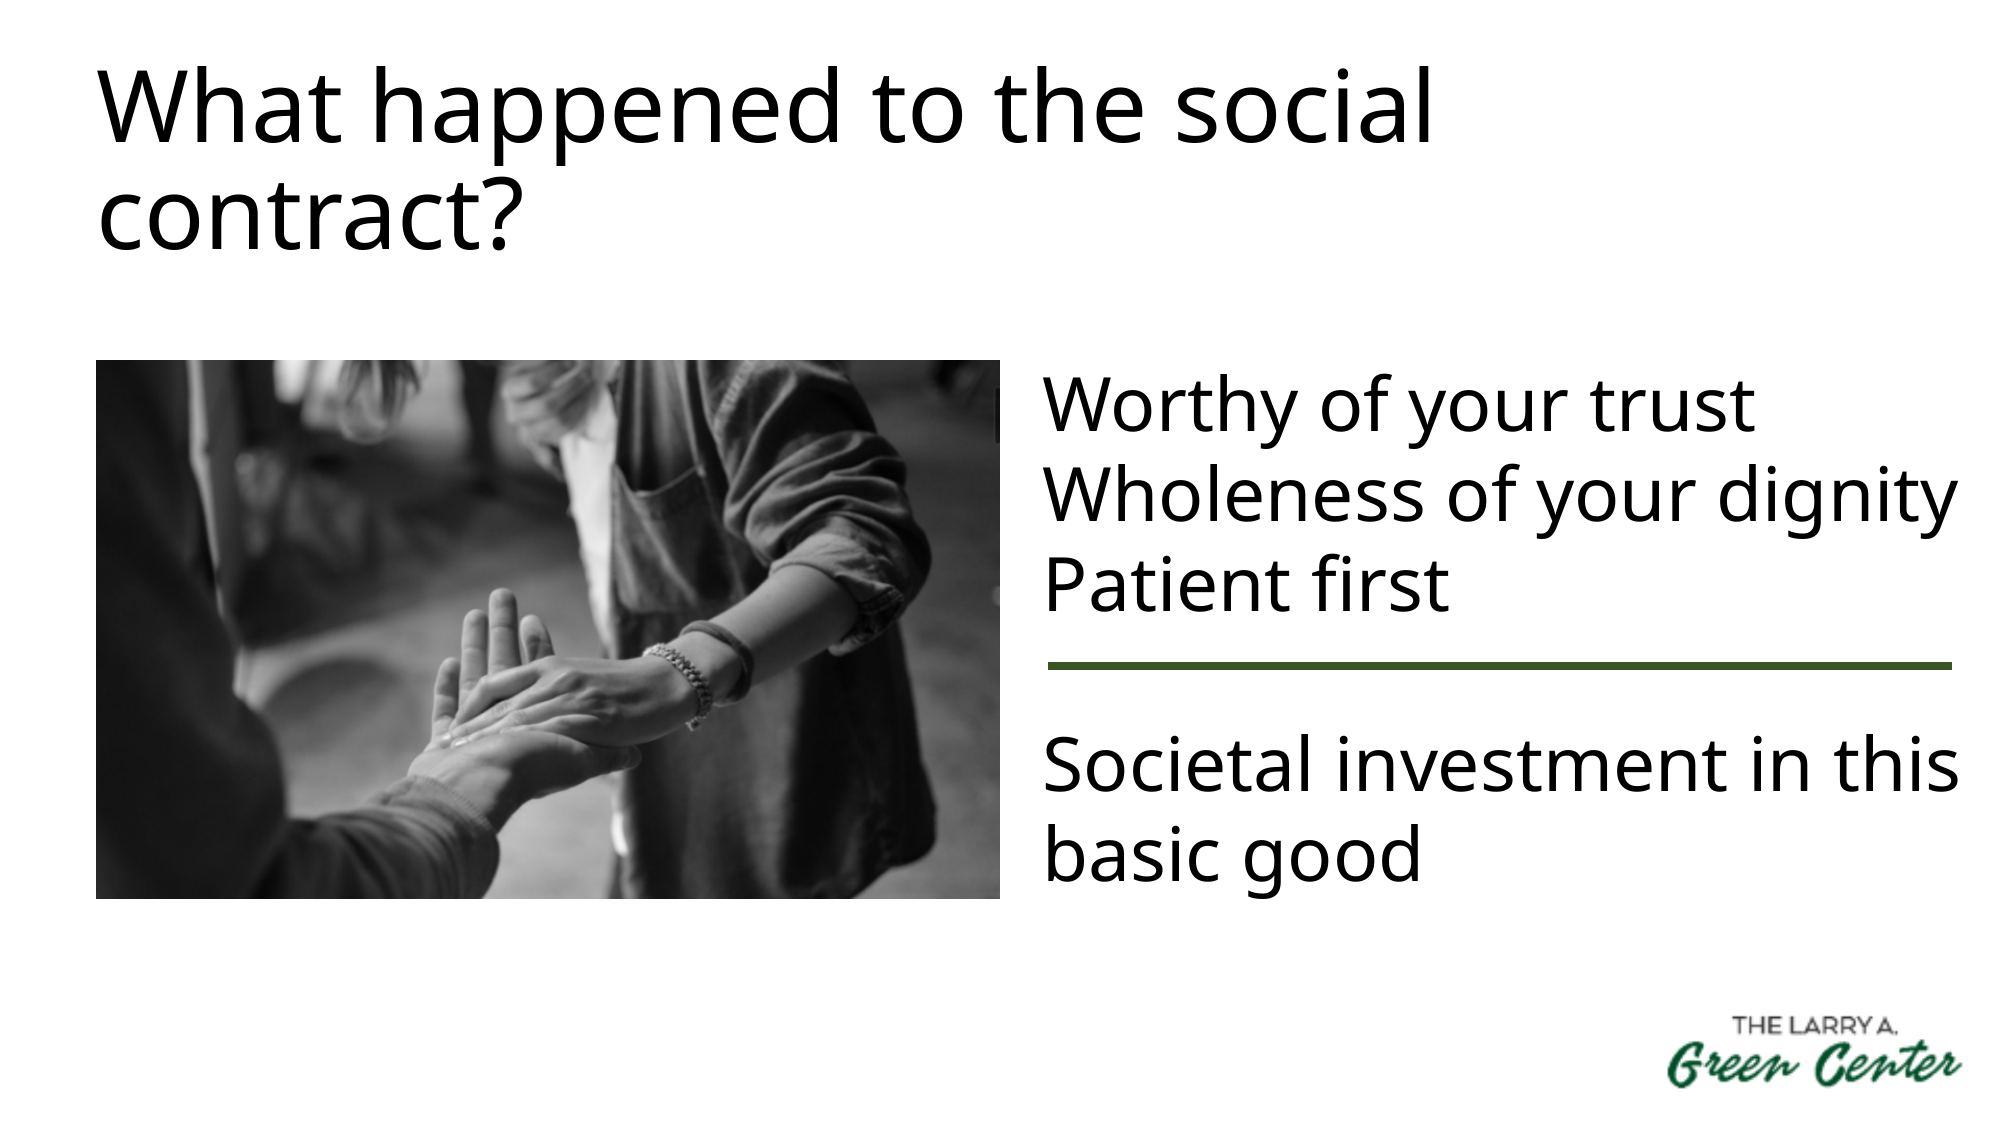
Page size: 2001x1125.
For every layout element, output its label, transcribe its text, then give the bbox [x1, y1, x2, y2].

picture [1658, 1000, 1971, 1095]
text_box What happened to the social contract? [81, 61, 1812, 280]
picture [95, 360, 1000, 899]
text_box Worthy of your trust Wholeness of your dignity Patient first Societal investment in this basic good [1027, 348, 2000, 904]
